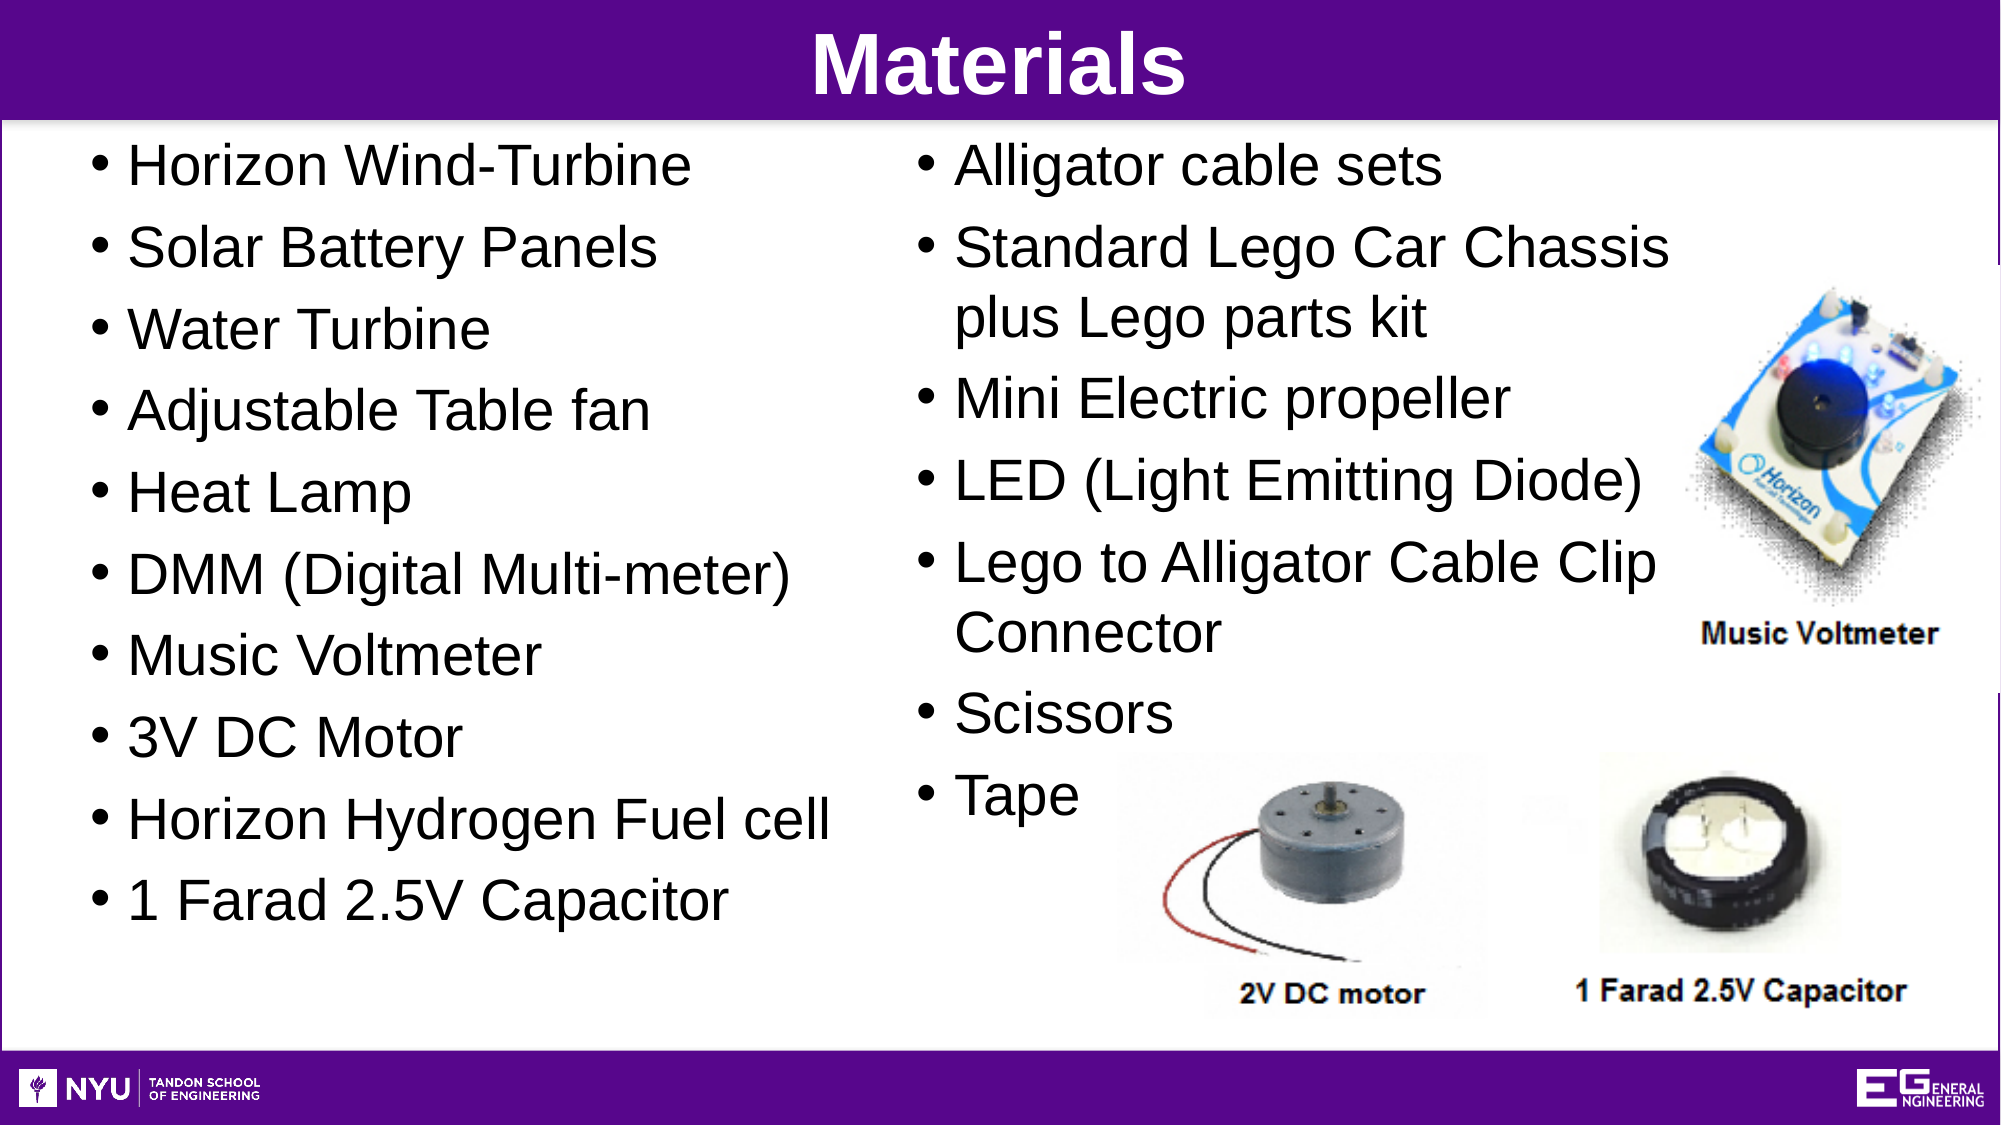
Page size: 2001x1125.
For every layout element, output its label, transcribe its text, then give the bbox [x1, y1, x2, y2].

text_box Alligator cable sets Standard Lego Car Chassis plus Lego parts kit Mini Electric propeller LED (Light Emitting Diode) Lego to Alligator Cable Clip Connector Scissors Tape [826, 119, 1759, 917]
picture [1117, 752, 1956, 1019]
list Horizon Wind-Turbine Solar Battery Panels Water Turbine Adjustable Table fan Heat Lamp DMM (Digital Multi-meter) Music Voltmeter 3V DC Motor Horizon Hydrogen Fuel cell 1 Farad 2.5V Capacitor [0, 120, 927, 996]
list Materials [0, 0, 2000, 120]
picture [1615, 265, 2000, 693]
picture [1856, 1069, 1984, 1107]
picture [19, 1069, 260, 1107]
